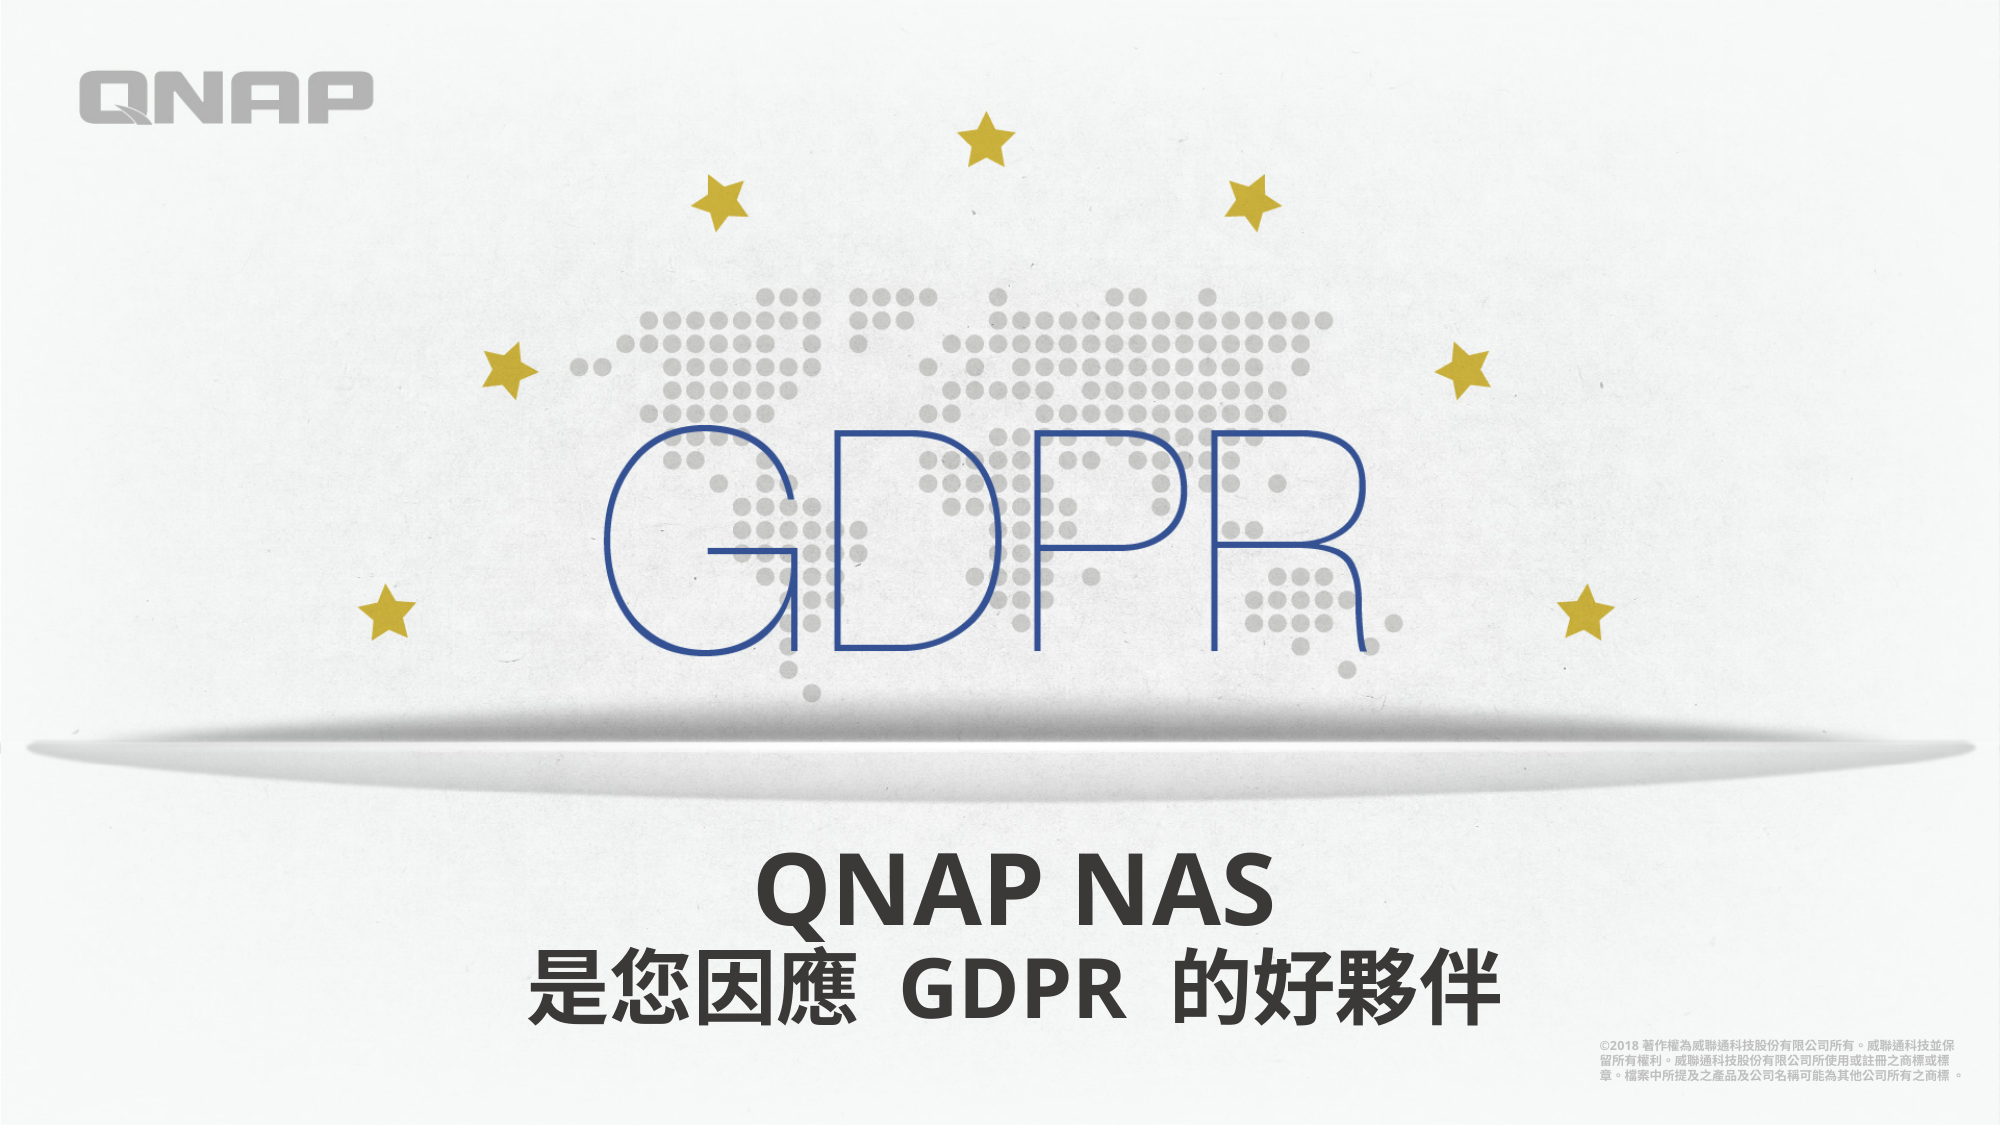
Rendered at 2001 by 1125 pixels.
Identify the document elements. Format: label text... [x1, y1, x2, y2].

title QNAP NAS 是您因應 GDPR 的好夥伴 [264, 824, 1765, 1125]
text_box ©2018著作權為威聯通科技股份有限公司所有。威聯通科技並保留所有權利。威聯通科技股份有限公司所使用或註冊之商標或標章。檔案中所提及之產品及公司名稱可能為其他公司所有之商標 。 [1584, 1030, 1975, 1091]
picture [0, 0, 2000, 1125]
